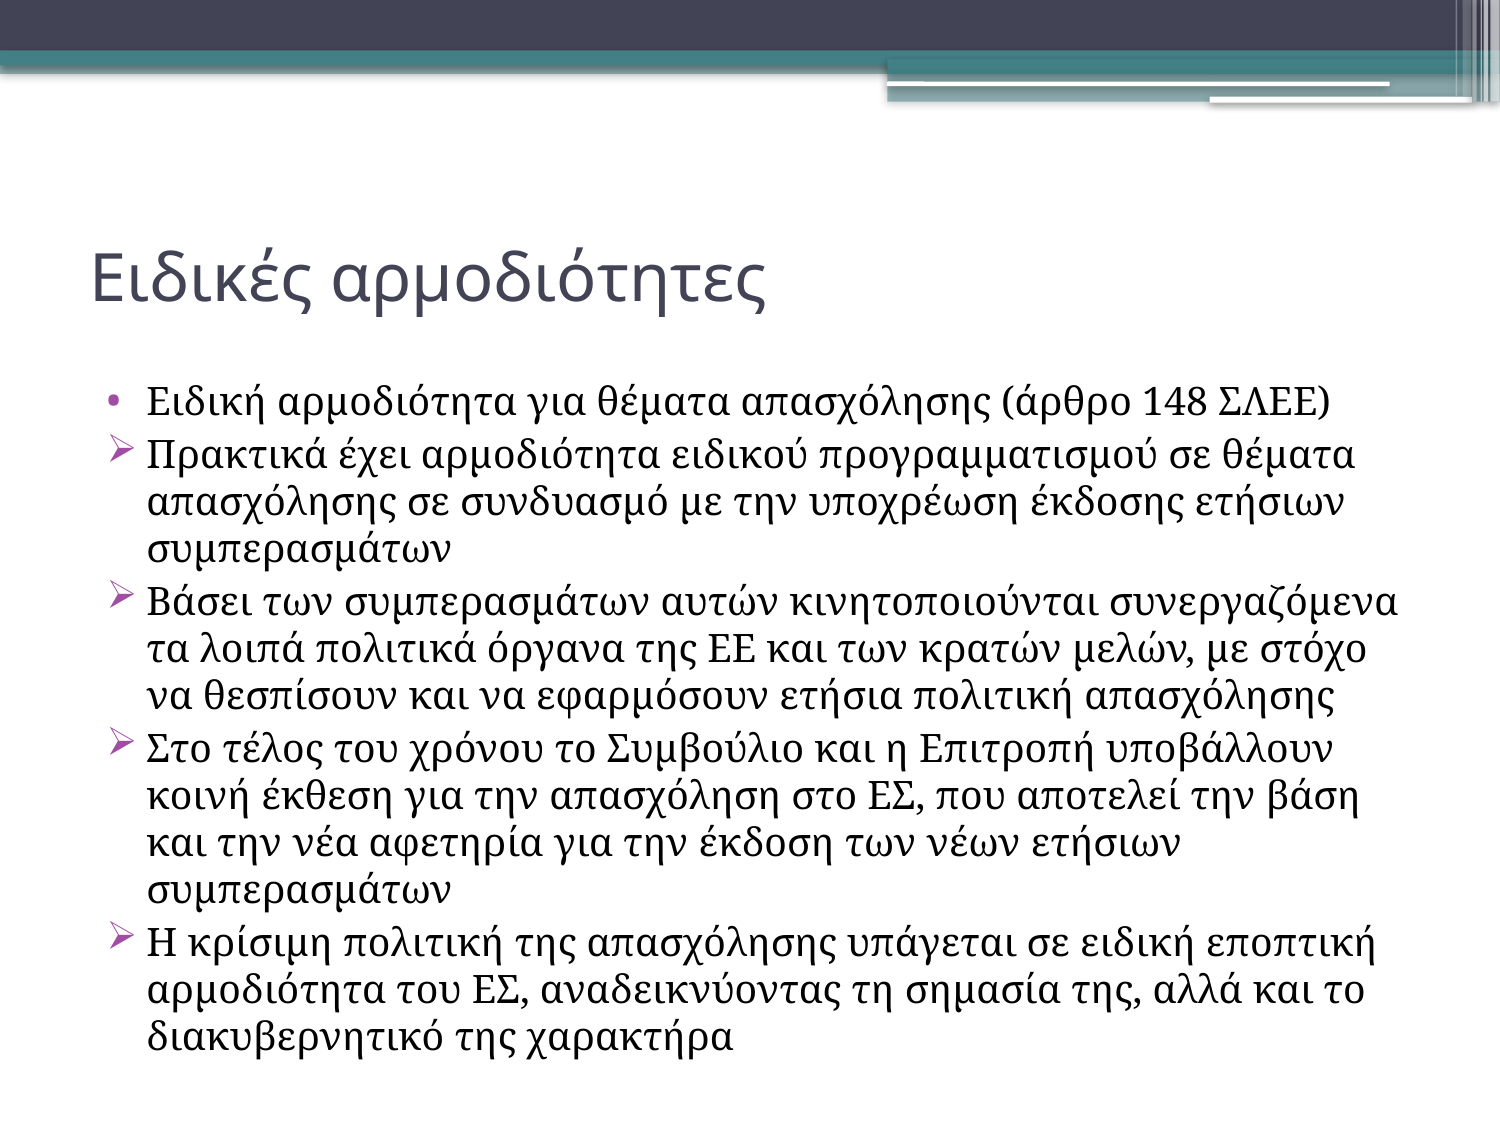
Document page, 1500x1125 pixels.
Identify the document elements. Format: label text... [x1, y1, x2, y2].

list Ειδική αρμοδιότητα για θέματα απασχόλησης (άρθρο 148 ΣΛΕΕ) Πρακτικά έχει αρμοδιότητα ειδικού προγραμματισμού σε θέματα απασχόλησης σε συνδυασμό με την υποχρέωση έκδοσης ετήσιων συμπερασμάτων Βάσει των συμπερασμάτων αυτών κινητοποιούνται συνεργαζόμενα τα λοιπά πολιτικά όργανα της ΕΕ και των κρατών μελών, με στόχο να θεσπίσουν και να εφαρμόσουν ετήσια πολιτική απασχόλησης Στο τέλος του χρόνου το Συμβούλιο και η Επιτροπή υποβάλλουν κοινή έκθεση για την απασχόληση στο ΕΣ, που αποτελεί την βάση και την νέα αφετηρία για την έκδοση των νέων ετήσιων συμπερασμάτων H κρίσιμη πολιτική της απασχόλησης υπάγεται σε ειδική εποπτική αρμοδιότητα του ΕΣ, αναδεικνύοντας τη σημασία της, αλλά και το διακυβερνητικό της χαρακτήρα [75, 368, 1425, 1079]
title Ειδικές αρμοδιότητες [75, 187, 1425, 363]
